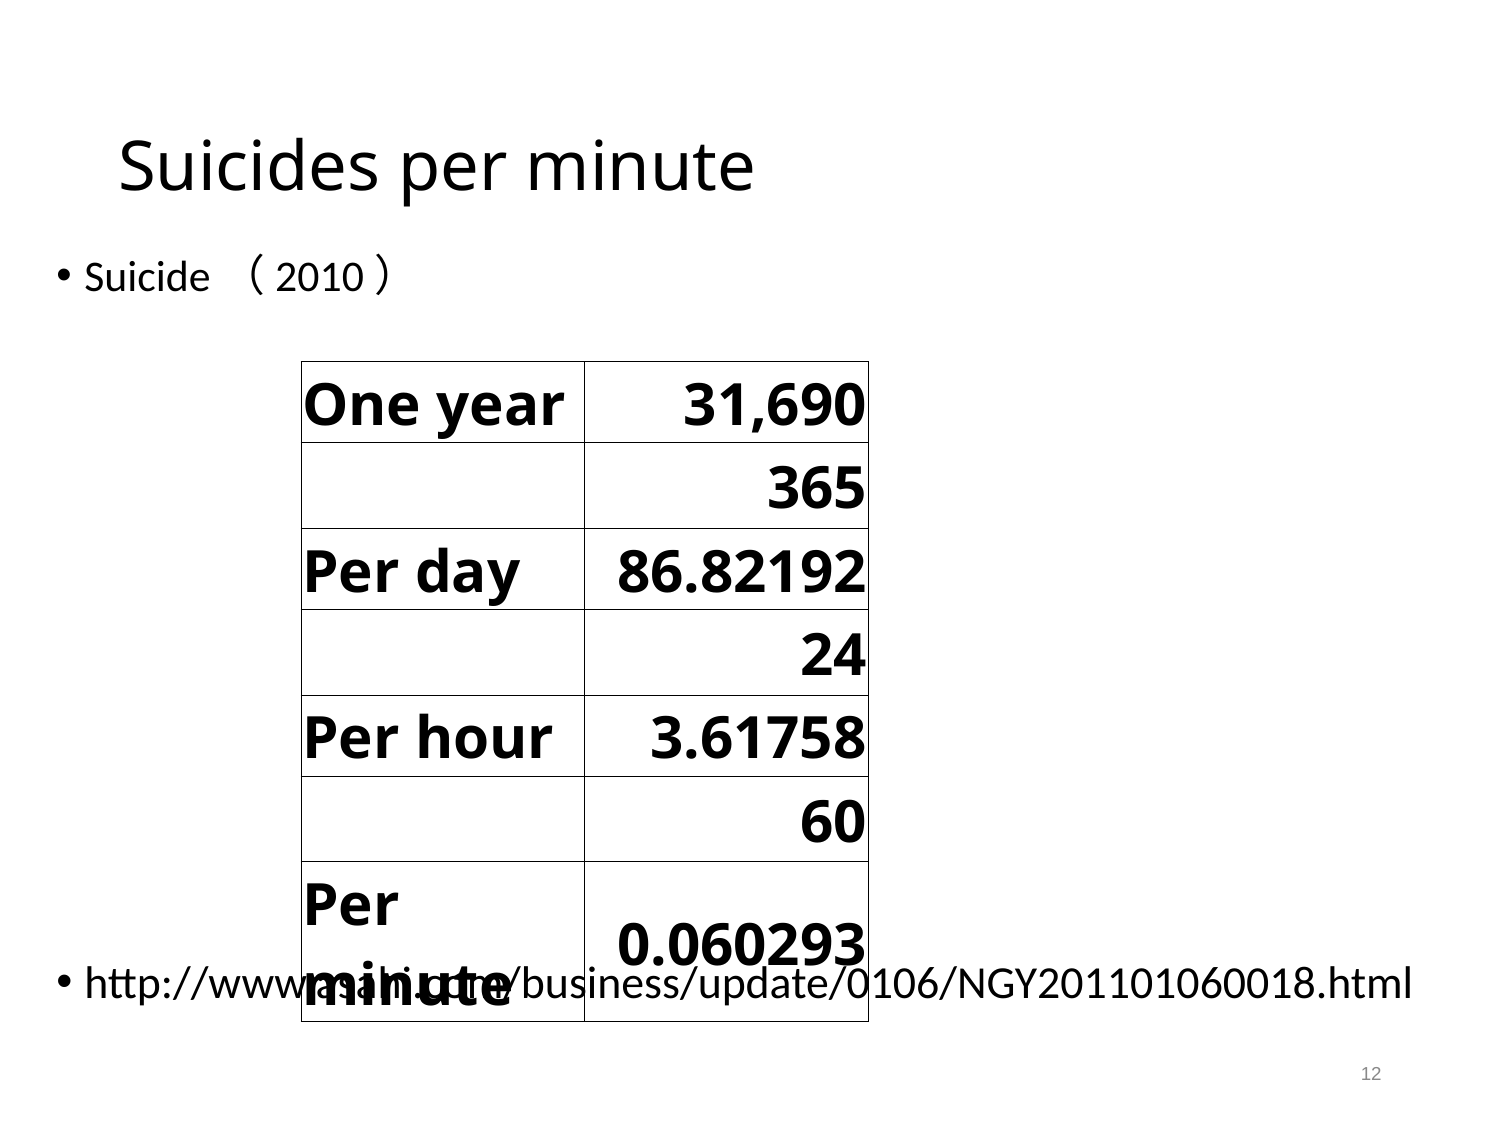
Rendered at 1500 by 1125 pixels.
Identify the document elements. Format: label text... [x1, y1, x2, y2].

table_cell [302, 610, 584, 695]
table_cell 365 [585, 443, 868, 528]
list Suicide（2010） http://www.asahi.com/business/update/0106/NGY201101060018.html [41, 246, 1447, 1083]
table_cell 60 [585, 777, 868, 861]
table_cell Per minute [302, 862, 584, 1021]
slide_number 12 [1059, 1042, 1397, 1103]
table_cell 3.61758 [585, 696, 868, 776]
table_header One year [302, 362, 584, 442]
table_cell 24 [585, 610, 868, 695]
table_cell [302, 443, 584, 528]
table_cell 0.060293 [585, 862, 868, 1021]
table_cell [302, 777, 584, 861]
table_cell Per hour [302, 696, 584, 776]
table_cell Per day [302, 529, 584, 609]
table_cell 86.82192 [585, 529, 868, 609]
title Suicides per minute [103, 59, 1397, 278]
table_header 31,690 [585, 362, 868, 442]
